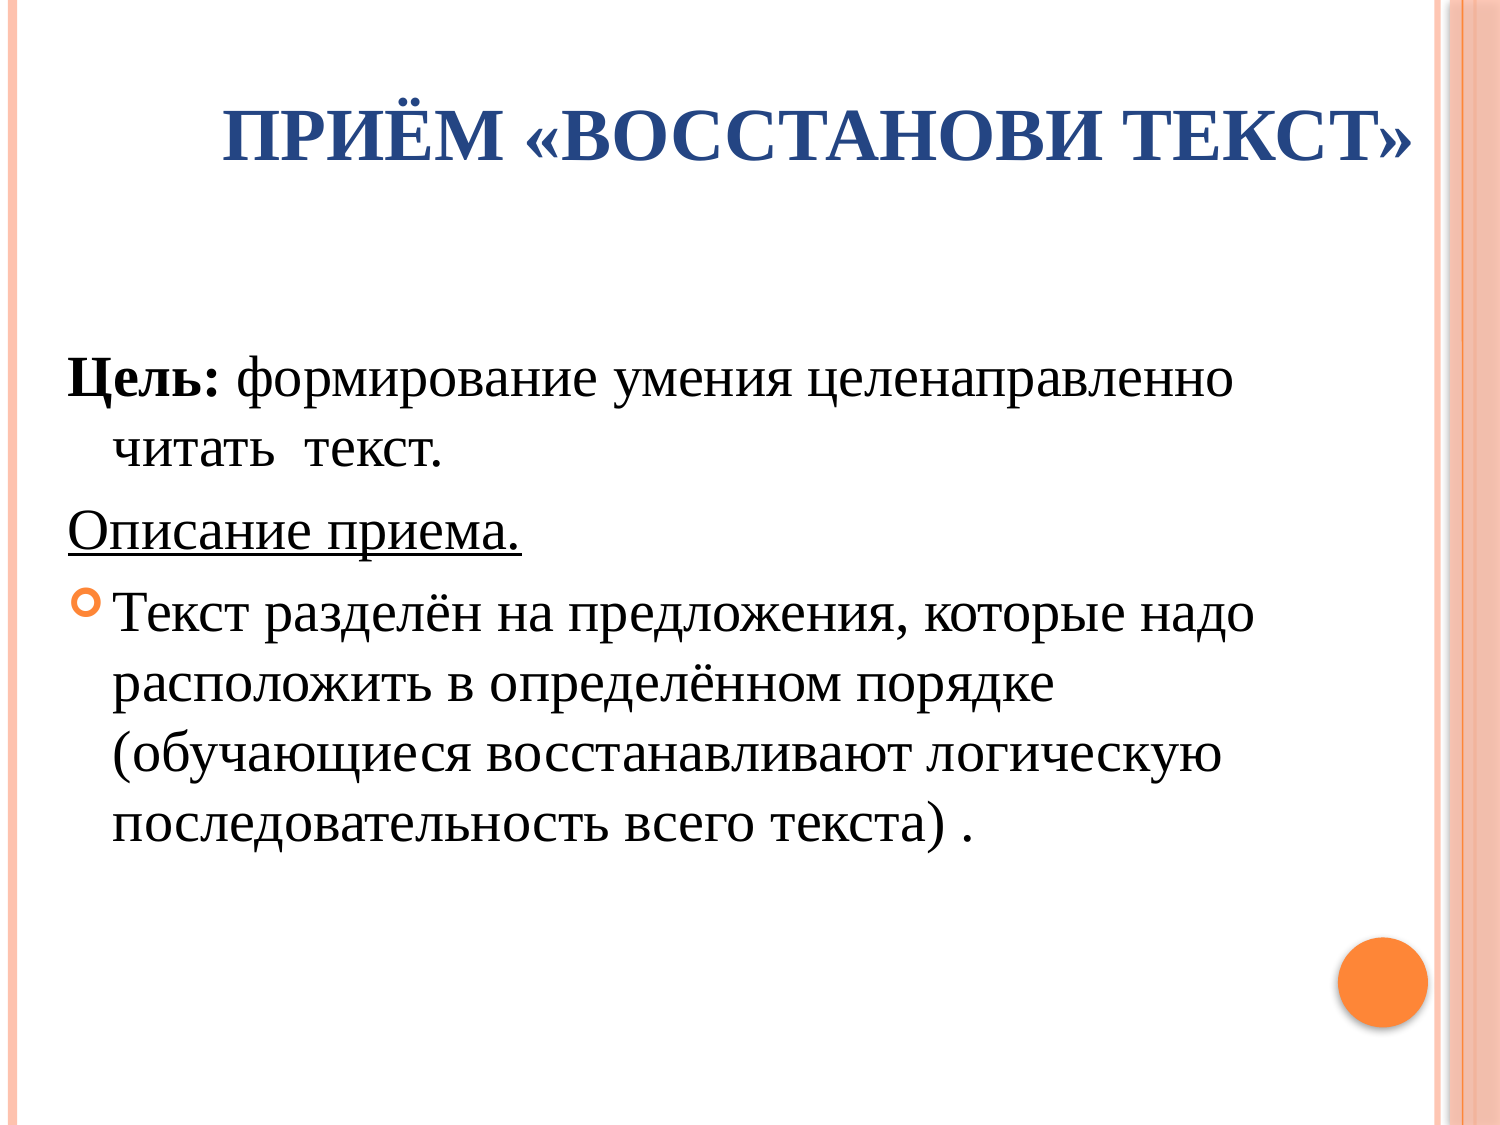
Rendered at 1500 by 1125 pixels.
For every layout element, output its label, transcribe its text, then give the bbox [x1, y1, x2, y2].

title Приём «Восстанови текст» [0, 58, 1468, 275]
list Цель: формирование умения целенаправленно читать текст. Описание приема. Текст разделён на предложения, которые надо расположить в определённом порядке (обучающиеся восстанавливают логическую последовательность всего текста) . [53, 331, 1412, 1006]
